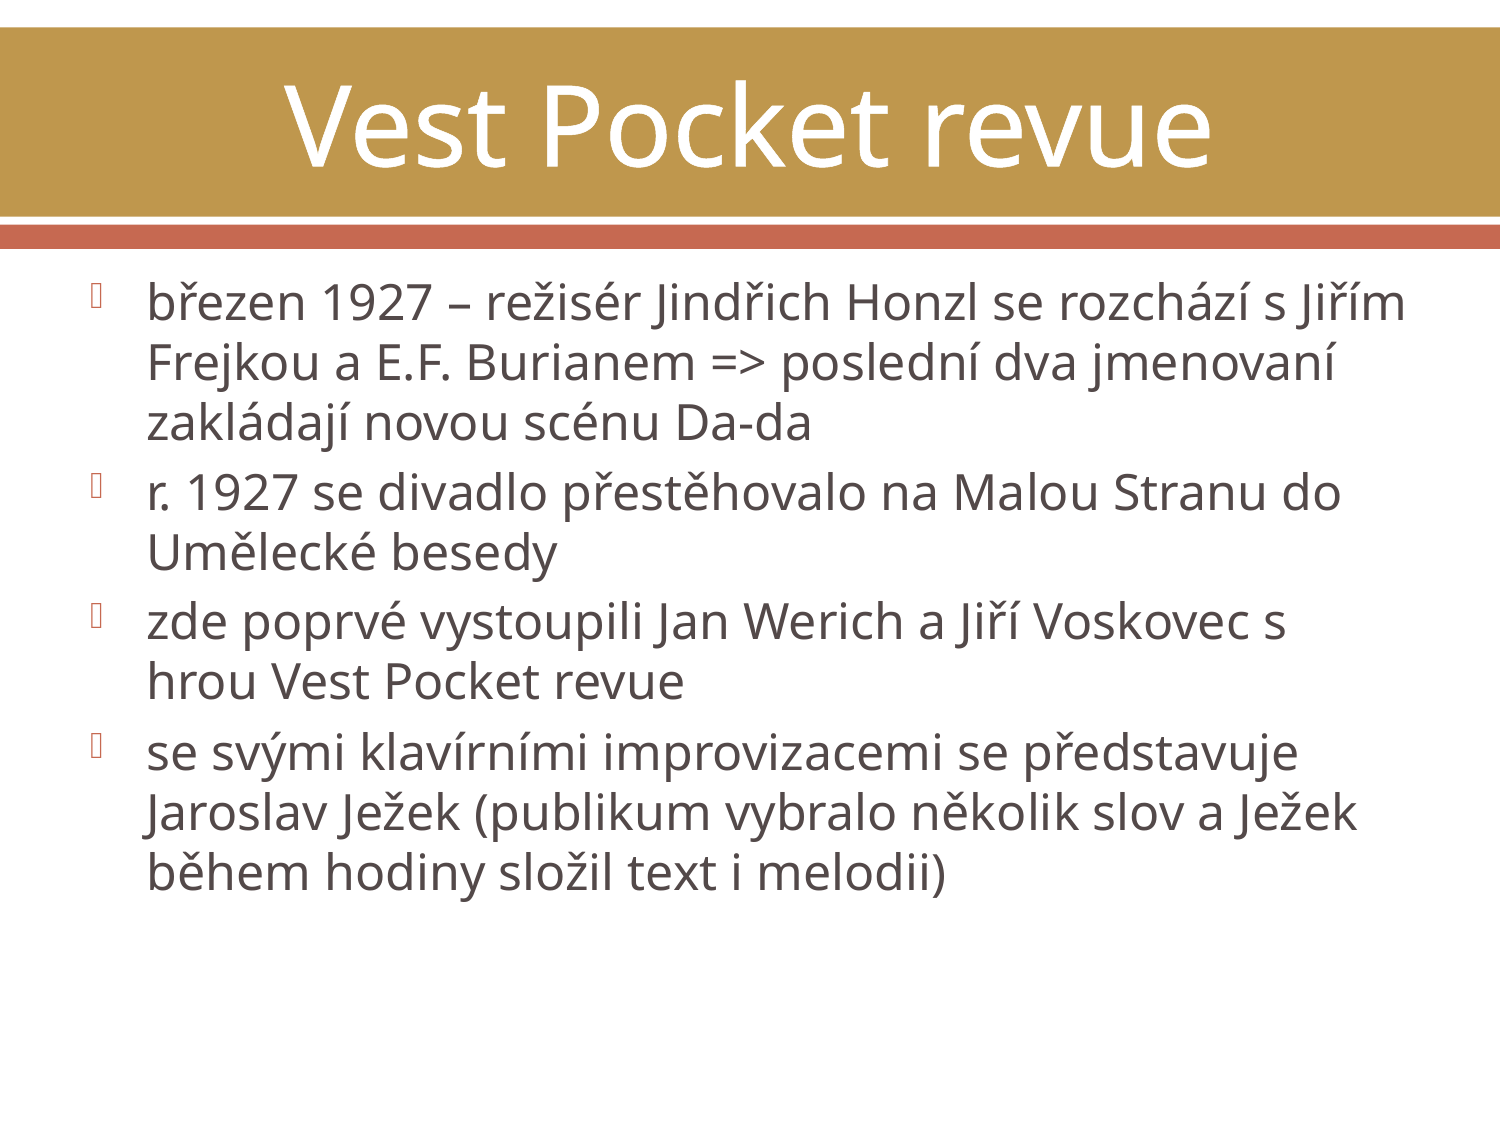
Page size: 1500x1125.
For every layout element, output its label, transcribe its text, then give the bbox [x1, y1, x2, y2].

title Vest Pocket revue [75, 29, 1425, 213]
list březen 1927 – režisér Jindřich Honzl se rozchází s Jiřím Frejkou a E.F. Burianem => poslední dva jmenovaní zakládají novou scénu Da-da r. 1927 se divadlo přestěhovalo na Malou Stranu do Umělecké besedy zde poprvé vystoupili Jan Werich a Jiří Voskovec s hrou Vest Pocket revue se svými klavírními improvizacemi se představuje Jaroslav Ježek (publikum vybralo několik slov a Ježek během hodiny složil text i melodii) [75, 262, 1425, 1005]
